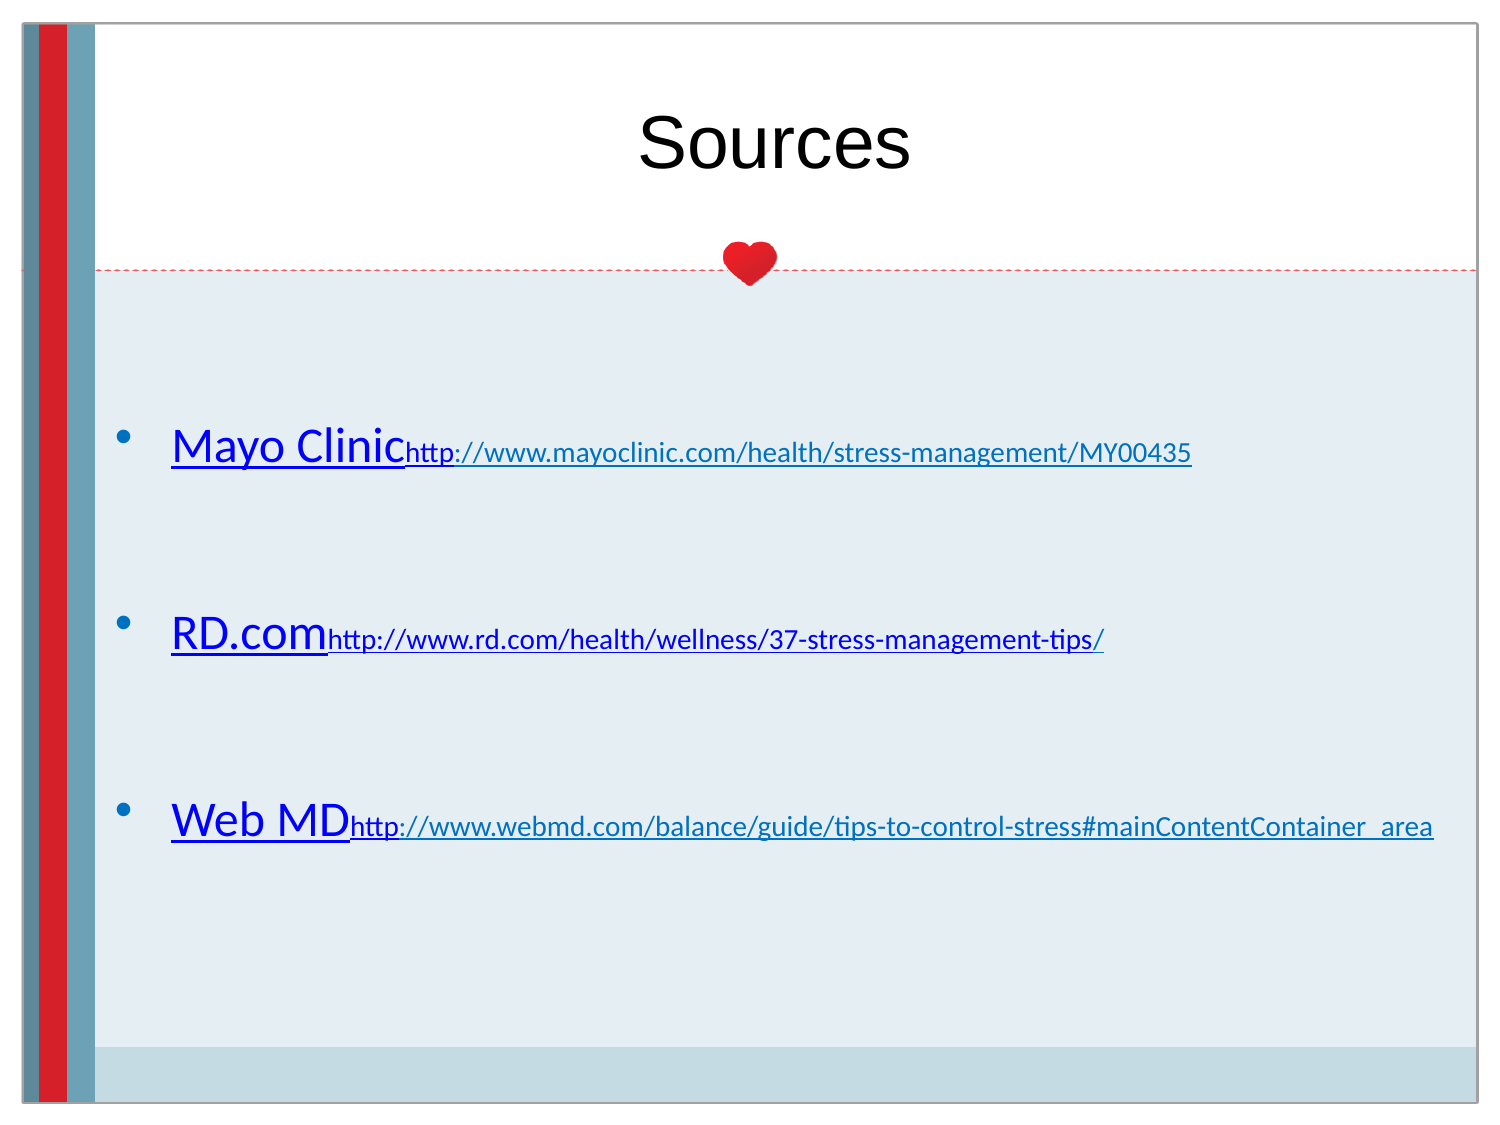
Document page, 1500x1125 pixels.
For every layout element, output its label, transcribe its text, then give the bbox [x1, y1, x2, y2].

picture [0, 0, 1500, 1125]
title Sources [99, 45, 1450, 233]
list Mayo Clinic http://www.mayoclinic.com/health/stress-management/MY00435 RD.com http://www.rd.com/health/wellness/37-stress-management-tips/ Web MD http://www.webmd.com/balance/guide/tips-to-control-stress#mainContentContainer_area [99, 295, 1450, 1038]
